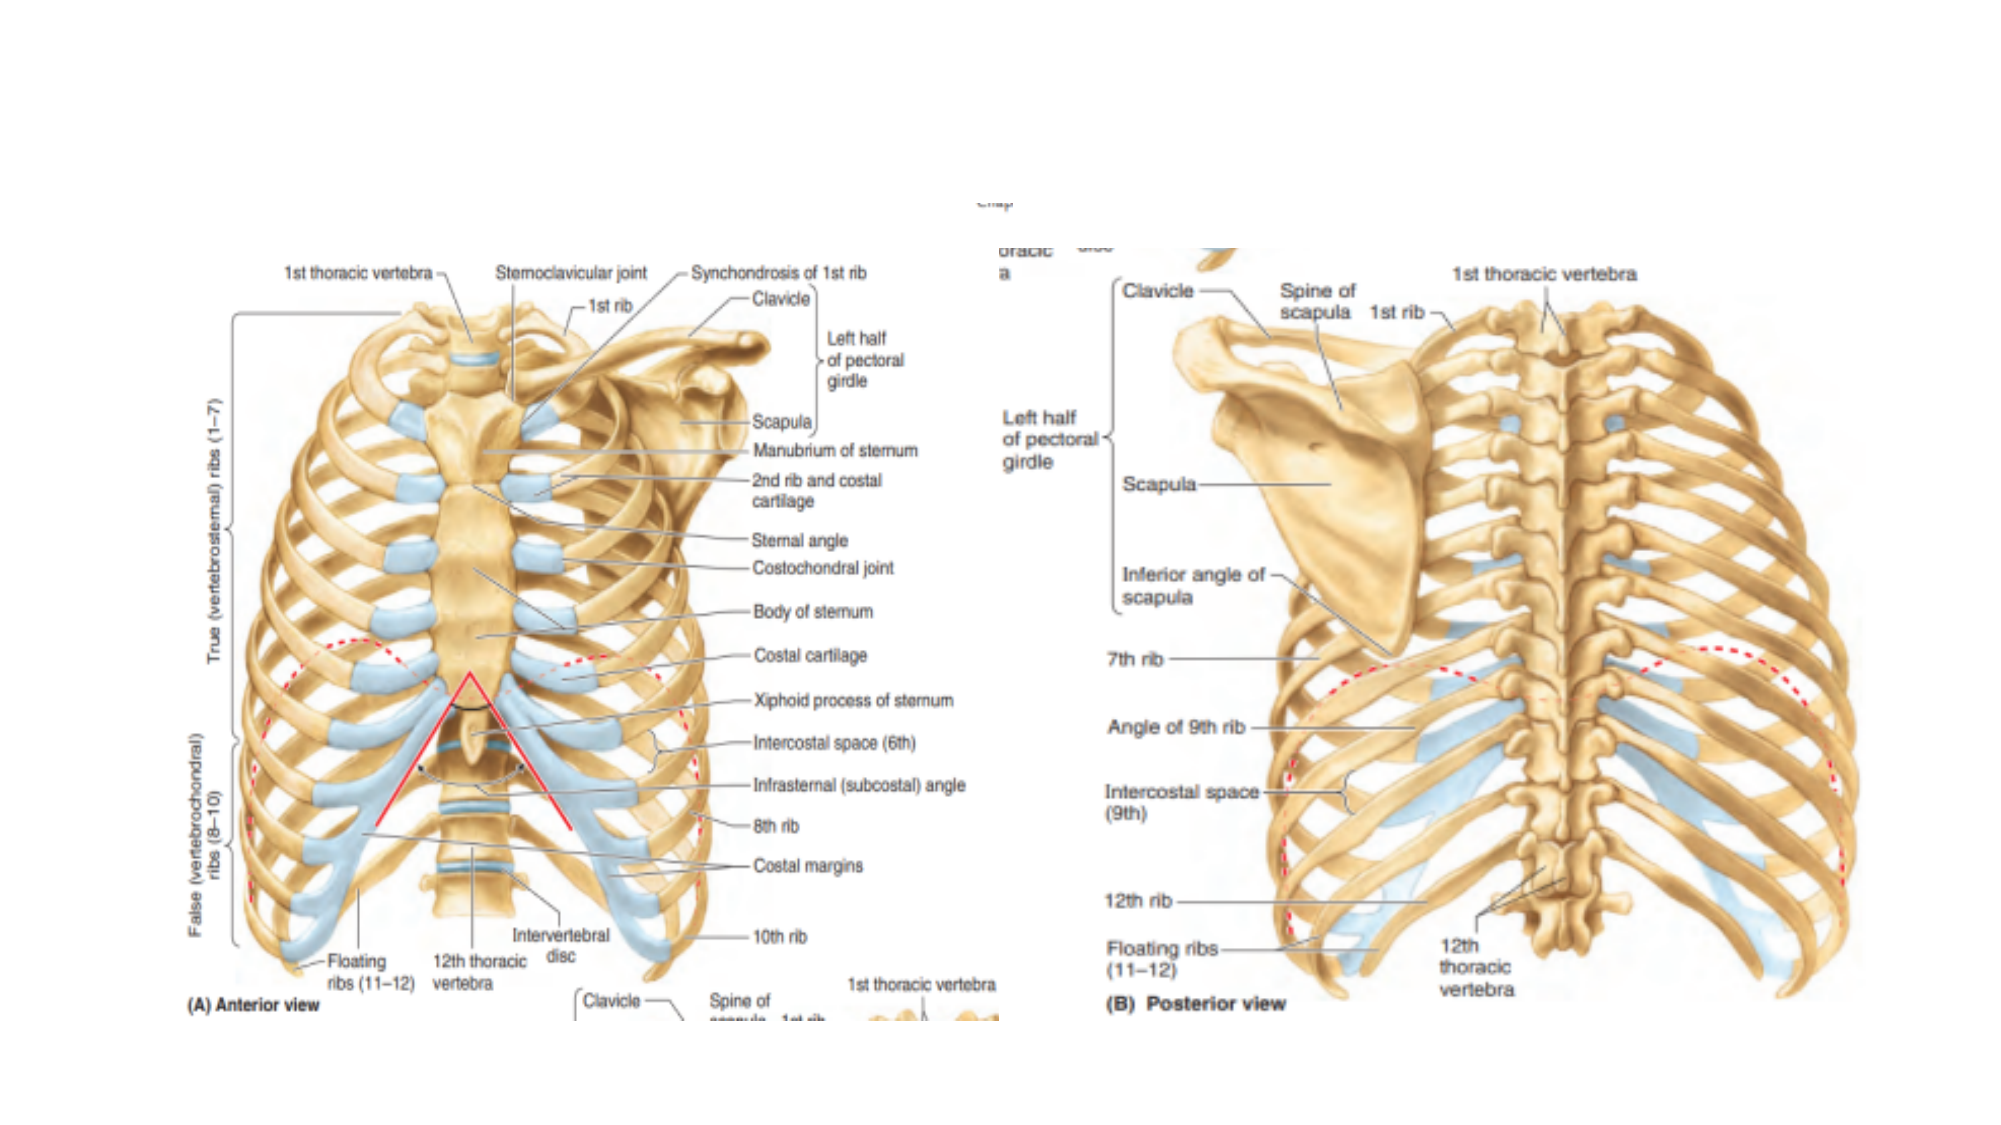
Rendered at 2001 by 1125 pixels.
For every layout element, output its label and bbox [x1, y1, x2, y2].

list [999, 248, 1941, 1021]
list [72, 203, 1013, 1021]
